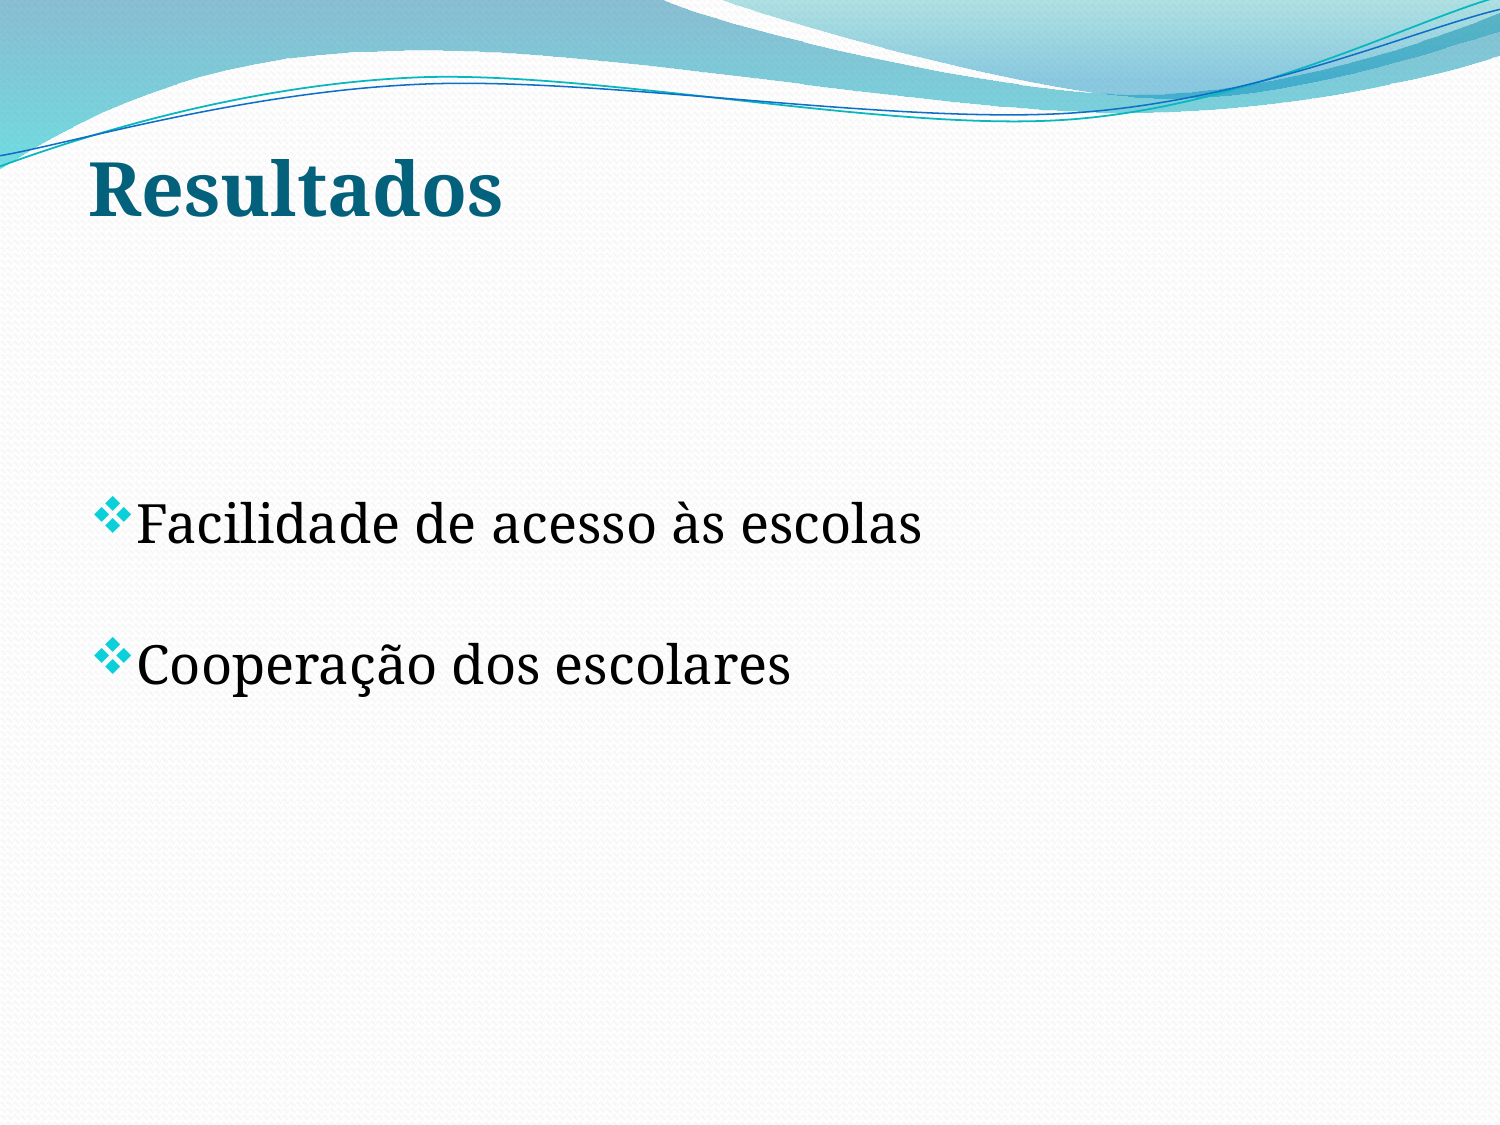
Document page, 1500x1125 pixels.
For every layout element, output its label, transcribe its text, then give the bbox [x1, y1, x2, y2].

title Resultados [88, 123, 951, 232]
list Facilidade de acesso às escolas Cooperação dos escolares [75, 341, 1425, 787]
